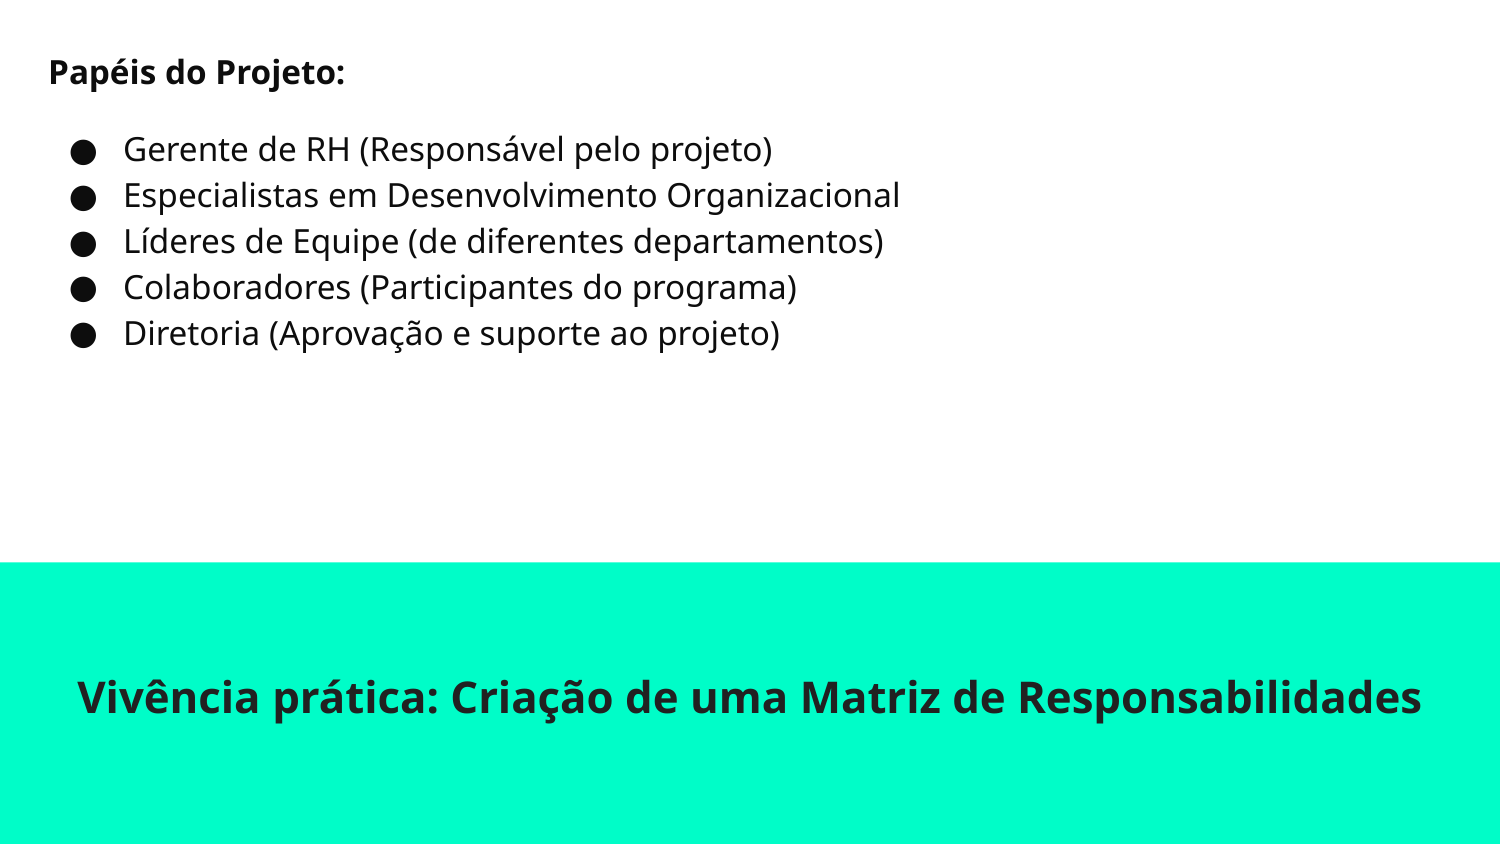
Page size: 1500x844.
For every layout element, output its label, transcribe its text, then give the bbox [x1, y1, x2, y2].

title Papéis do Projeto: Gerente de RH (Responsável pelo projeto) Especialistas em Desenvolvimento Organizacional Líderes de Equipe (de diferentes departamentos) Colaboradores (Participantes do programa) Diretoria (Aprovação e suporte ao projeto) [33, 64, 1449, 506]
subtitle Vivência prática: Criação de uma Matriz de Responsabilidades [51, 638, 1449, 755]
